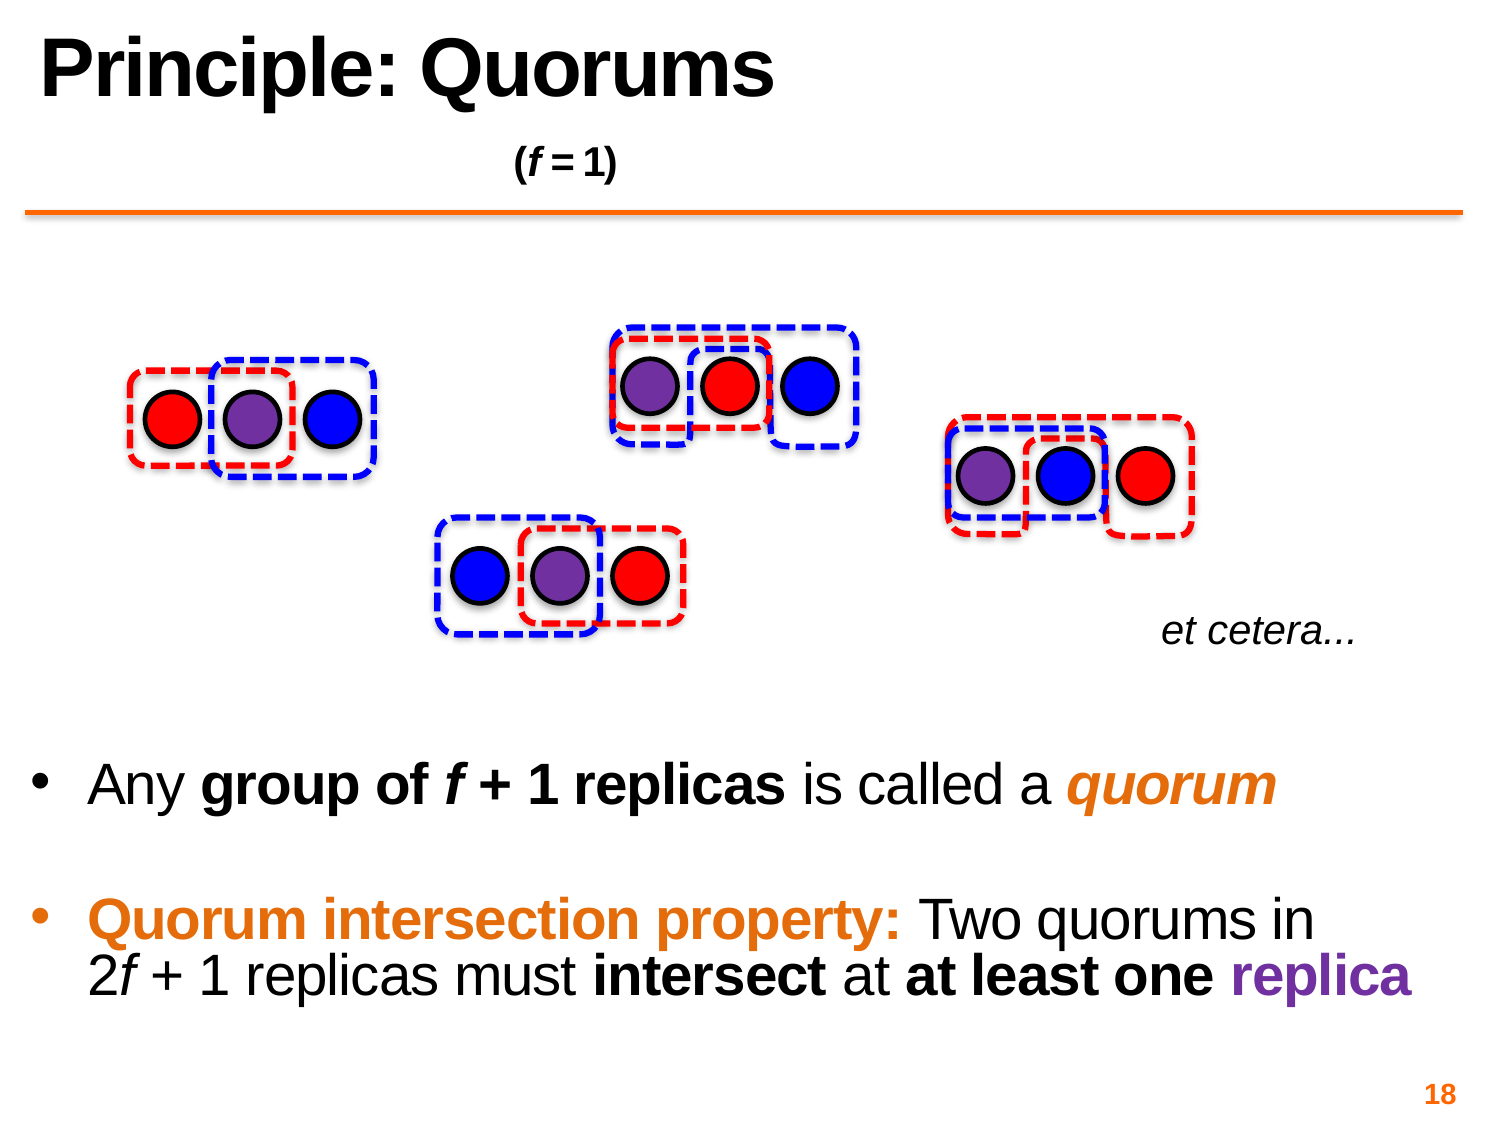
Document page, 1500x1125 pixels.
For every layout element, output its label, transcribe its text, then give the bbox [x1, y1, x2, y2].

title Principle: Quorums (f = 1) [24, 24, 1463, 201]
text_box [611, 337, 771, 429]
text_box [947, 416, 1193, 538]
text_box et cetera... [1146, 595, 1373, 661]
text_box [600, 527, 685, 625]
text_box [436, 516, 601, 636]
text_box [129, 369, 209, 467]
slide_number 18 [1112, 1074, 1463, 1110]
text_box [947, 427, 1106, 519]
list Any group of f + 1 replicas is called a quorum Quorum intersection property: Two quorums in 2f + 1 replicas must intersect at at least one replica [24, 753, 1463, 1038]
text_box [210, 359, 375, 478]
text_box [611, 326, 858, 448]
